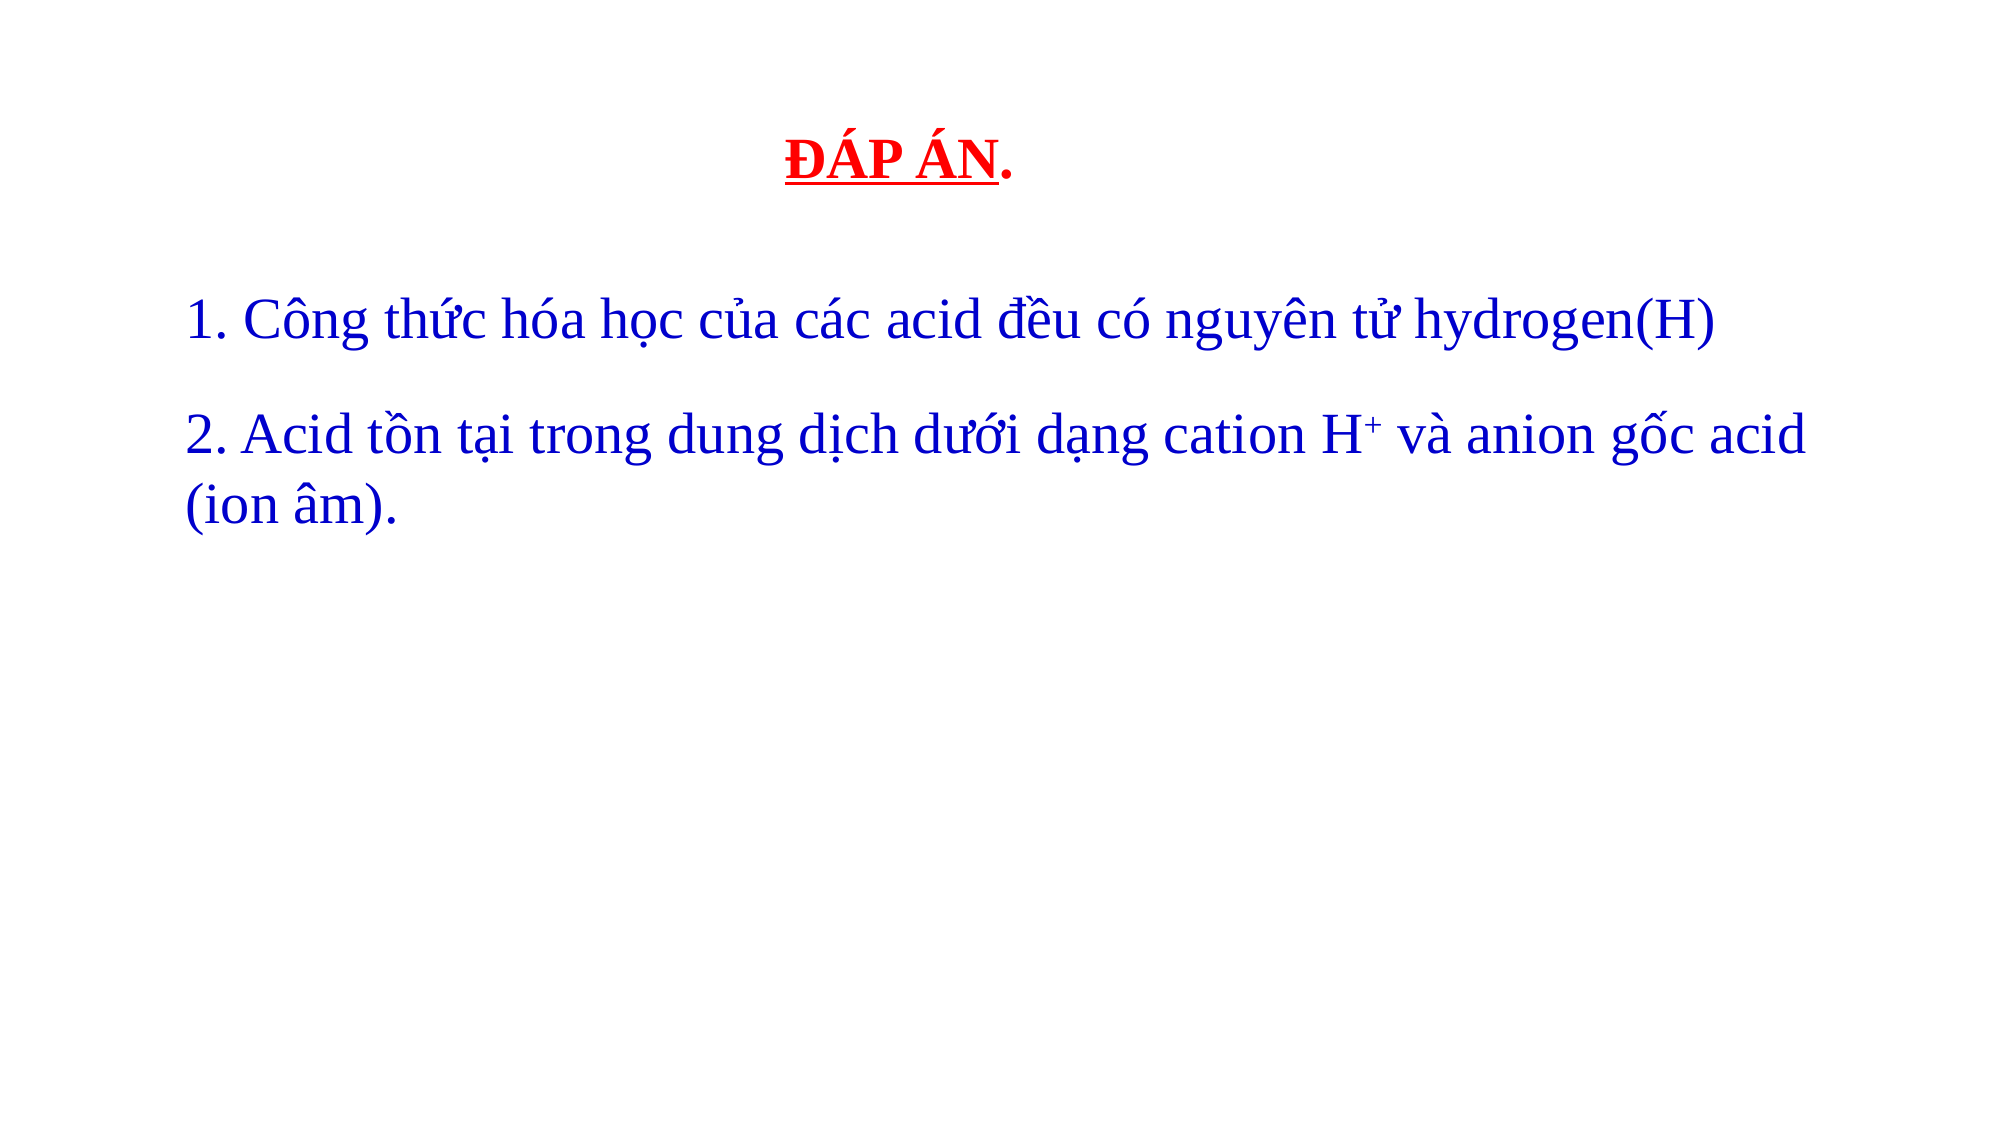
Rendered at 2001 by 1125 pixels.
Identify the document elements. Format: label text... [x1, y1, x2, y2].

text_box ĐÁP ÁN. [734, 87, 1064, 223]
text_box 1. Công thức hóa học của các acid đều có nguyên tử hydrogen(H) [170, 233, 1830, 373]
text_box 2. Acid tồn tại trong dung dịch dưới dạng cation H+ và anion gốc acid (ion âm). [170, 373, 1861, 538]
